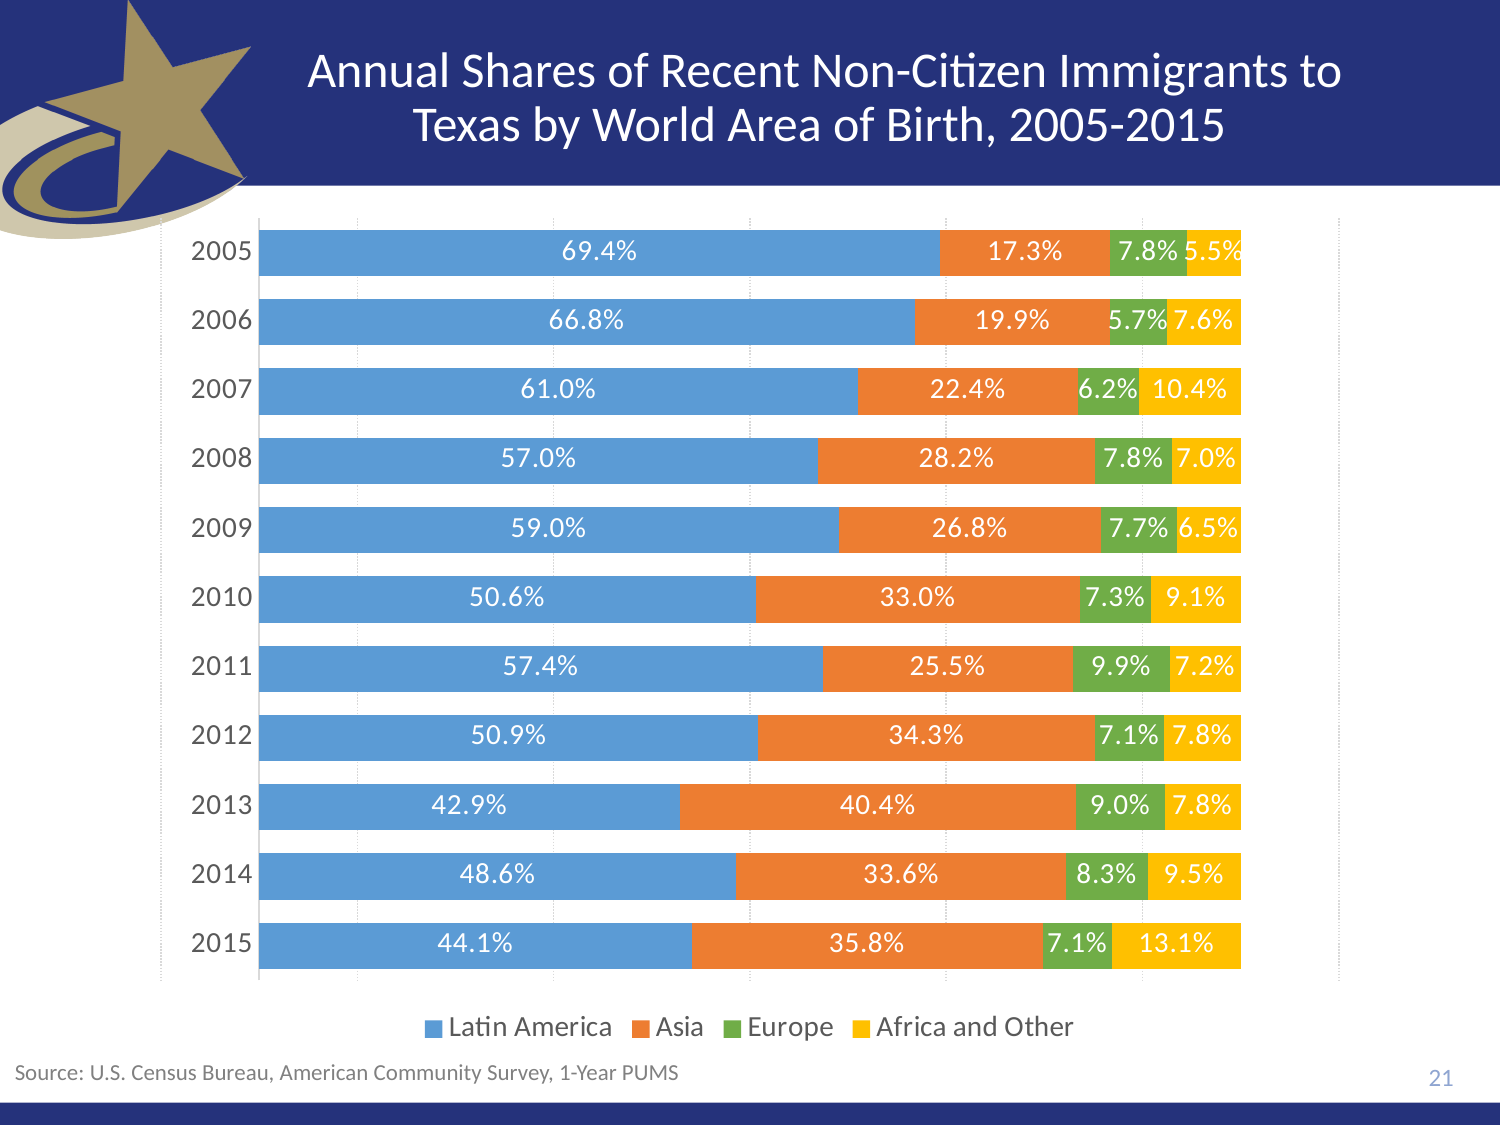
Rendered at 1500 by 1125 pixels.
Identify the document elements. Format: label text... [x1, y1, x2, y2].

slide_number 21 [1335, 1050, 1469, 1103]
text_box Source: U.S. Census Bureau, American Community Survey, 1-Year PUMS [0, 1050, 1313, 1093]
chart [136, 201, 1364, 1050]
text_box Annual Shares of Recent Non-Citizen Immigrants to Texas by World Area of Birth, 2005-2015 [262, 37, 1388, 200]
picture [0, 0, 251, 239]
